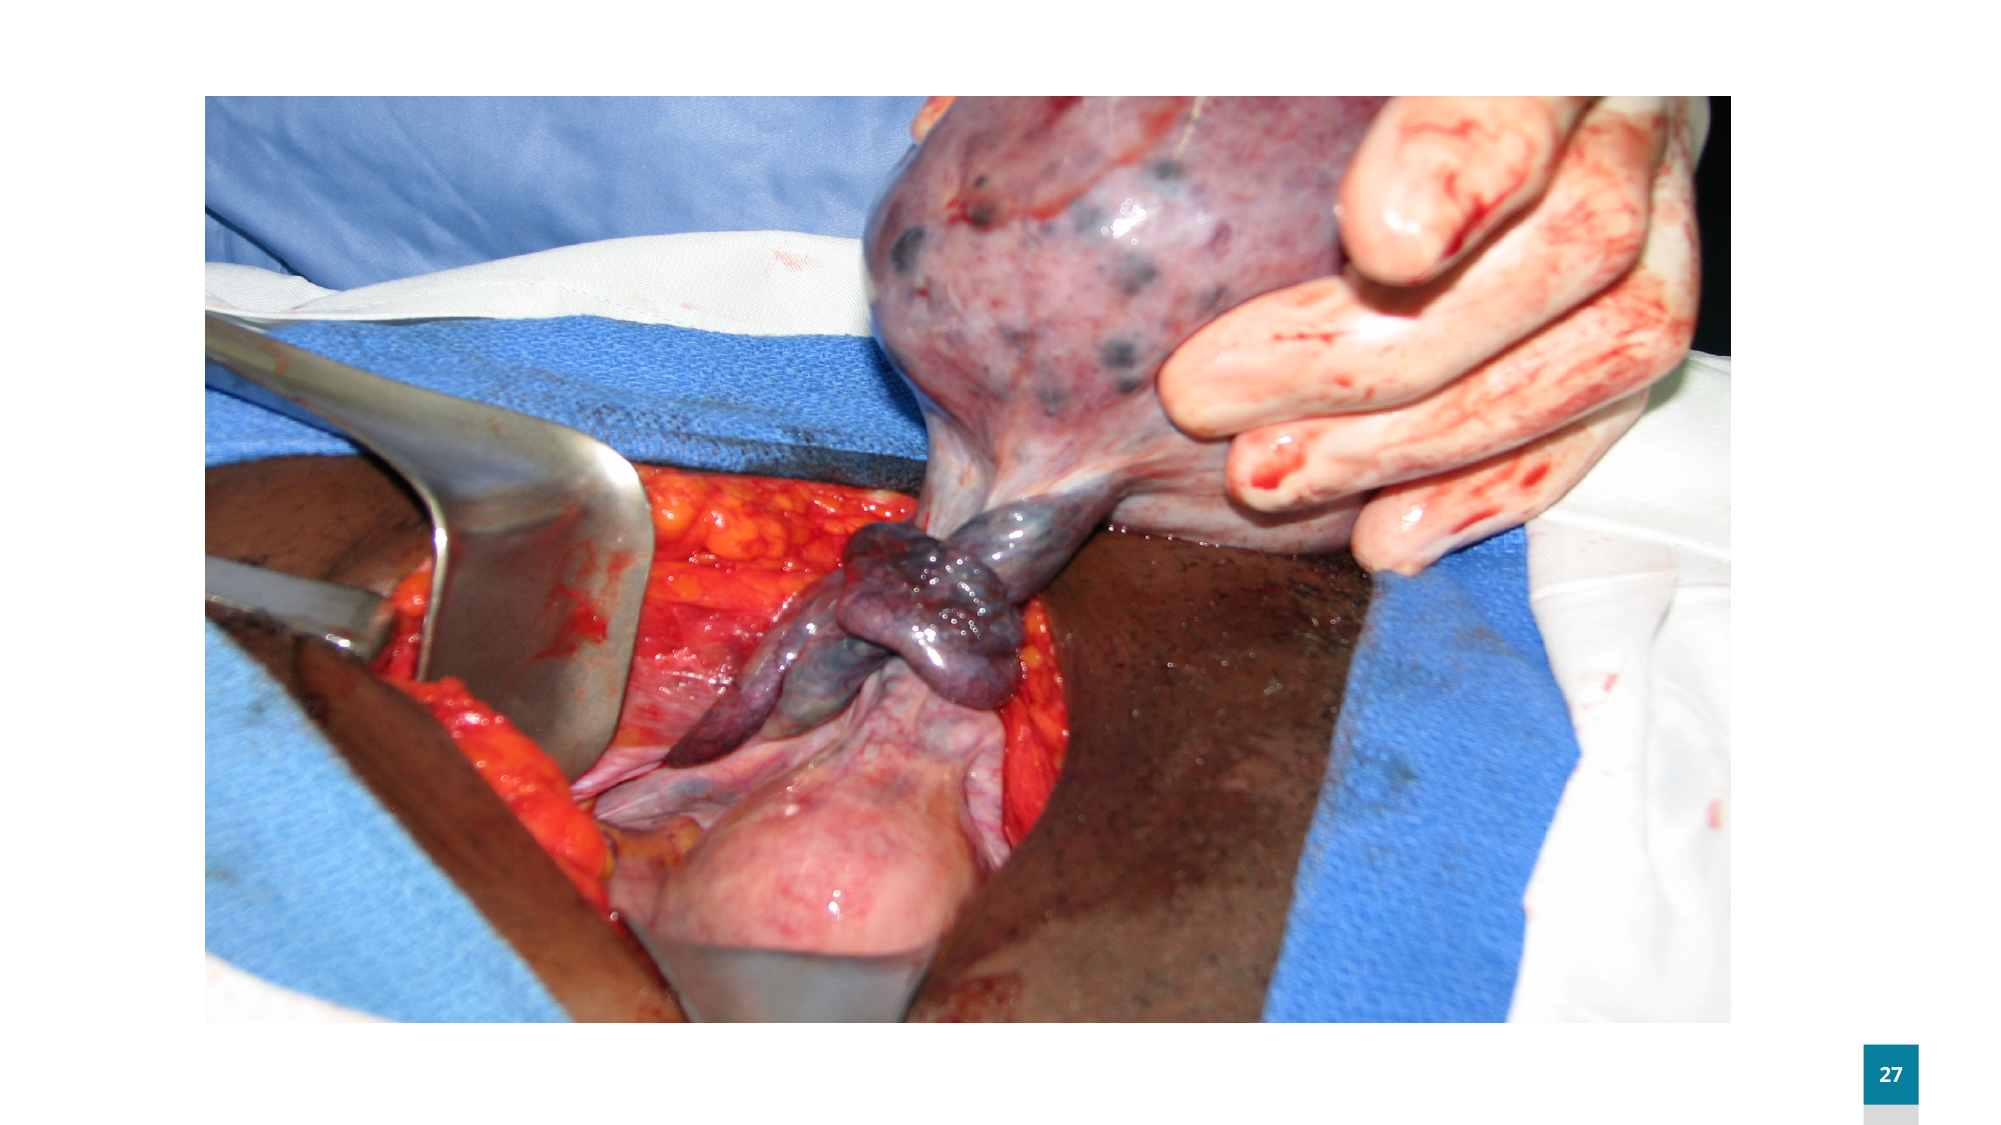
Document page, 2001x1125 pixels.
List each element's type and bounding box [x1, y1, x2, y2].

picture [205, 96, 1731, 1023]
